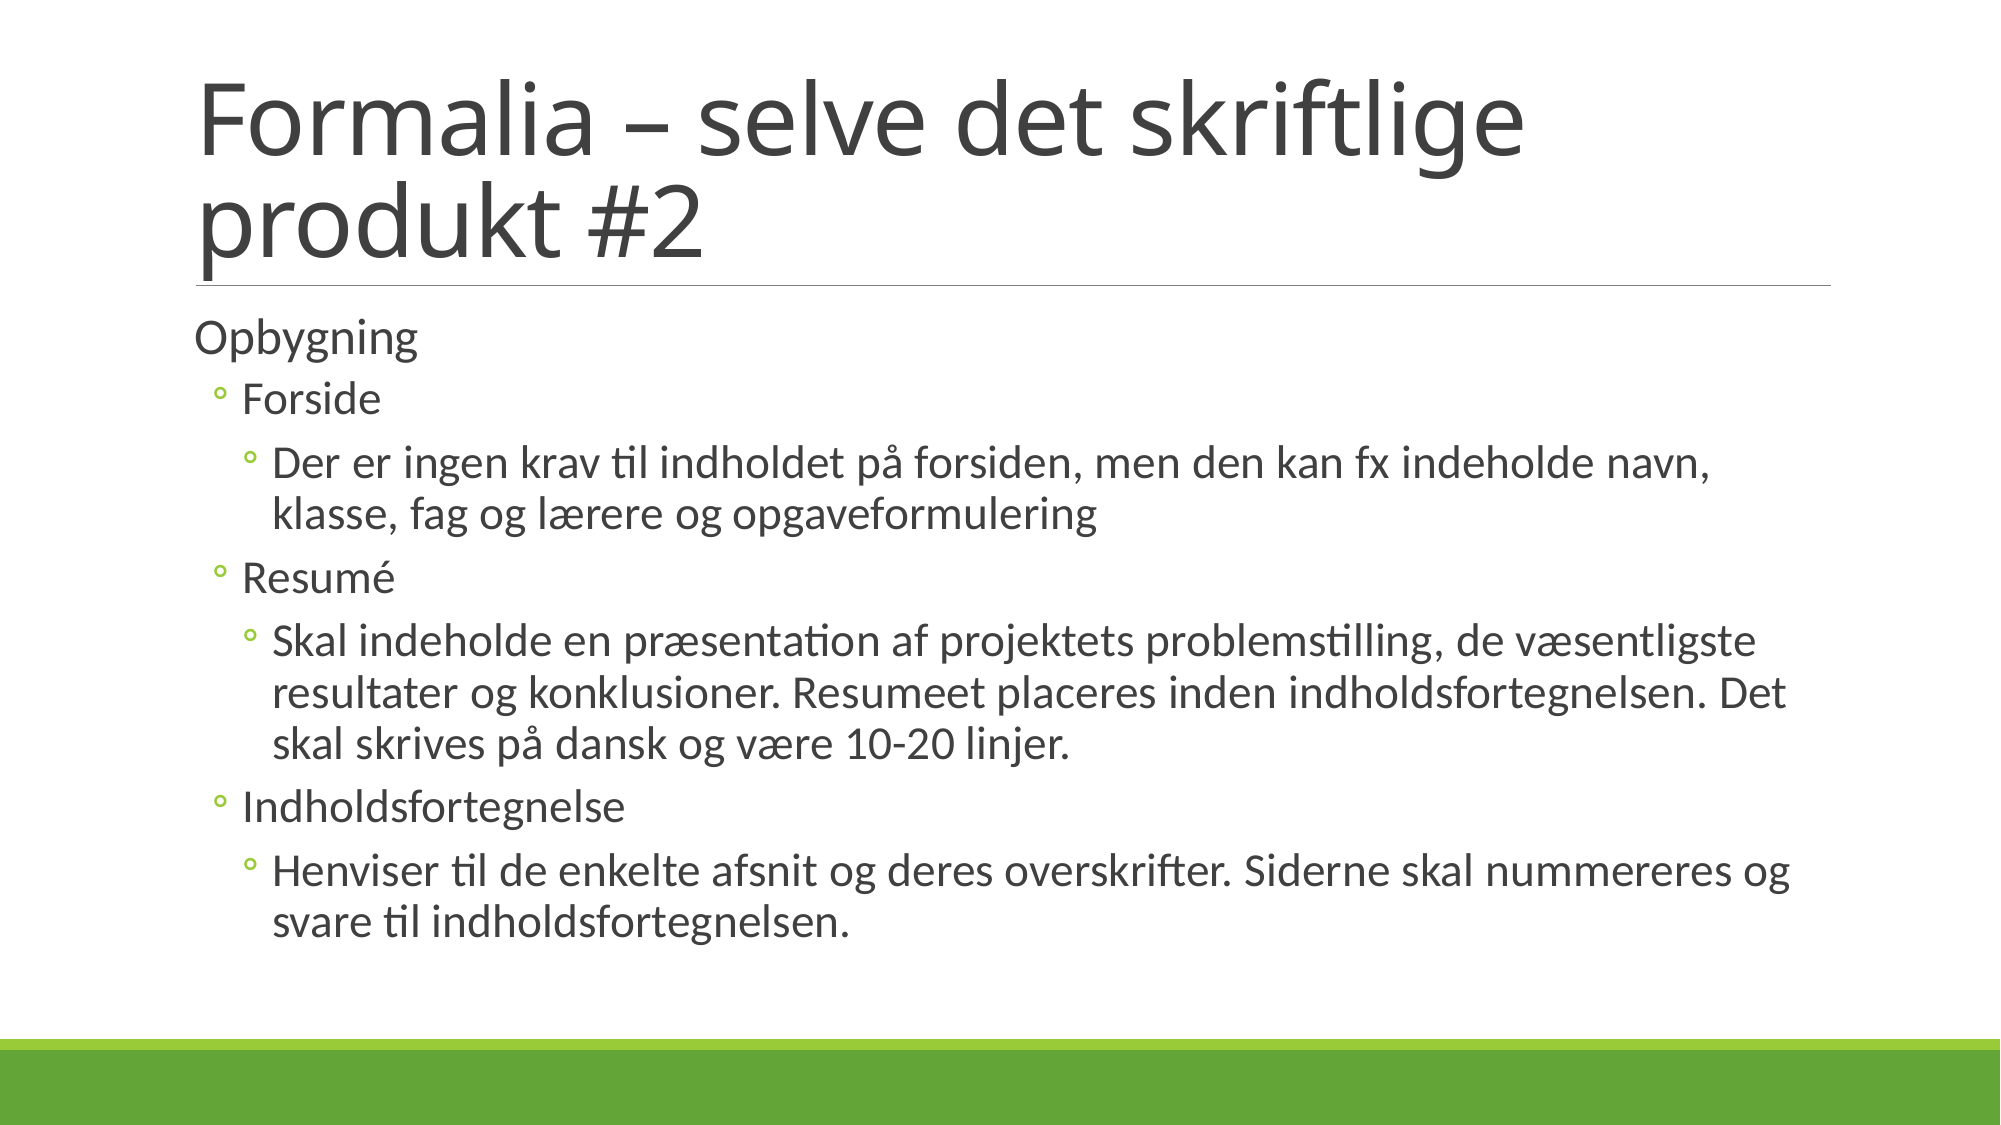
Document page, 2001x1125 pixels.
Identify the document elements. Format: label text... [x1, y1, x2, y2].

title Formalia – selve det skriftlige produkt #2 [180, 47, 1830, 285]
list Opbygning Forside Der er ingen krav til indholdet på forsiden, men den kan fx indeholde navn, klasse, fag og lærere og opgaveformulering Resumé Skal indeholde en præsentation af projektets problemstilling, de væsentligste resultater og konklusioner. Resumeet placeres inden indholdsfortegnelsen. Det skal skrives på dansk og være 10-20 linjer. Indholdsfortegnelse Henviser til de enkelte afsnit og deres overskrifter. Siderne skal nummereres og svare til indholdsfortegnelsen. [180, 302, 1830, 963]
